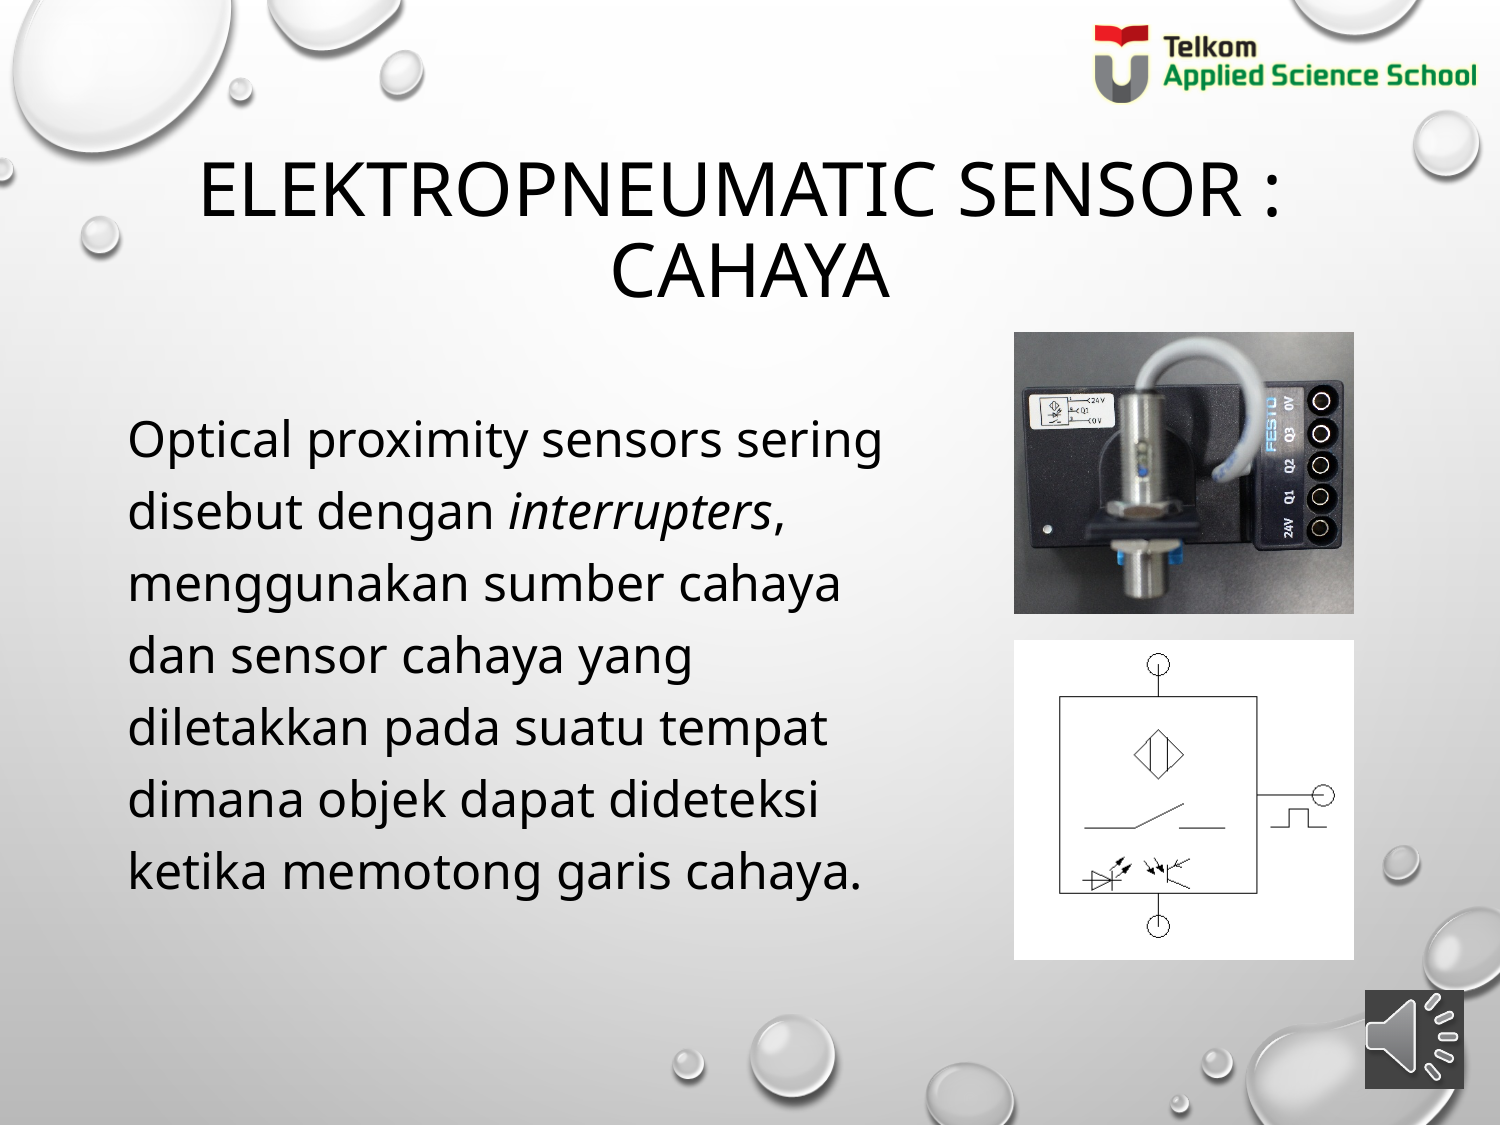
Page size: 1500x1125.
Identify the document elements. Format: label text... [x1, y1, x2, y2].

title Elektropneumatic Sensor : Cahaya [112, 101, 1388, 364]
list Optical proximity sensors sering disebut dengan interrupters, menggunakan sumber cahaya dan sensor cahaya yang diletakkan pada suatu tempat dimana objek dapat dideteksi ketika memotong garis cahaya. [112, 388, 941, 950]
picture [0, 0, 1500, 1125]
